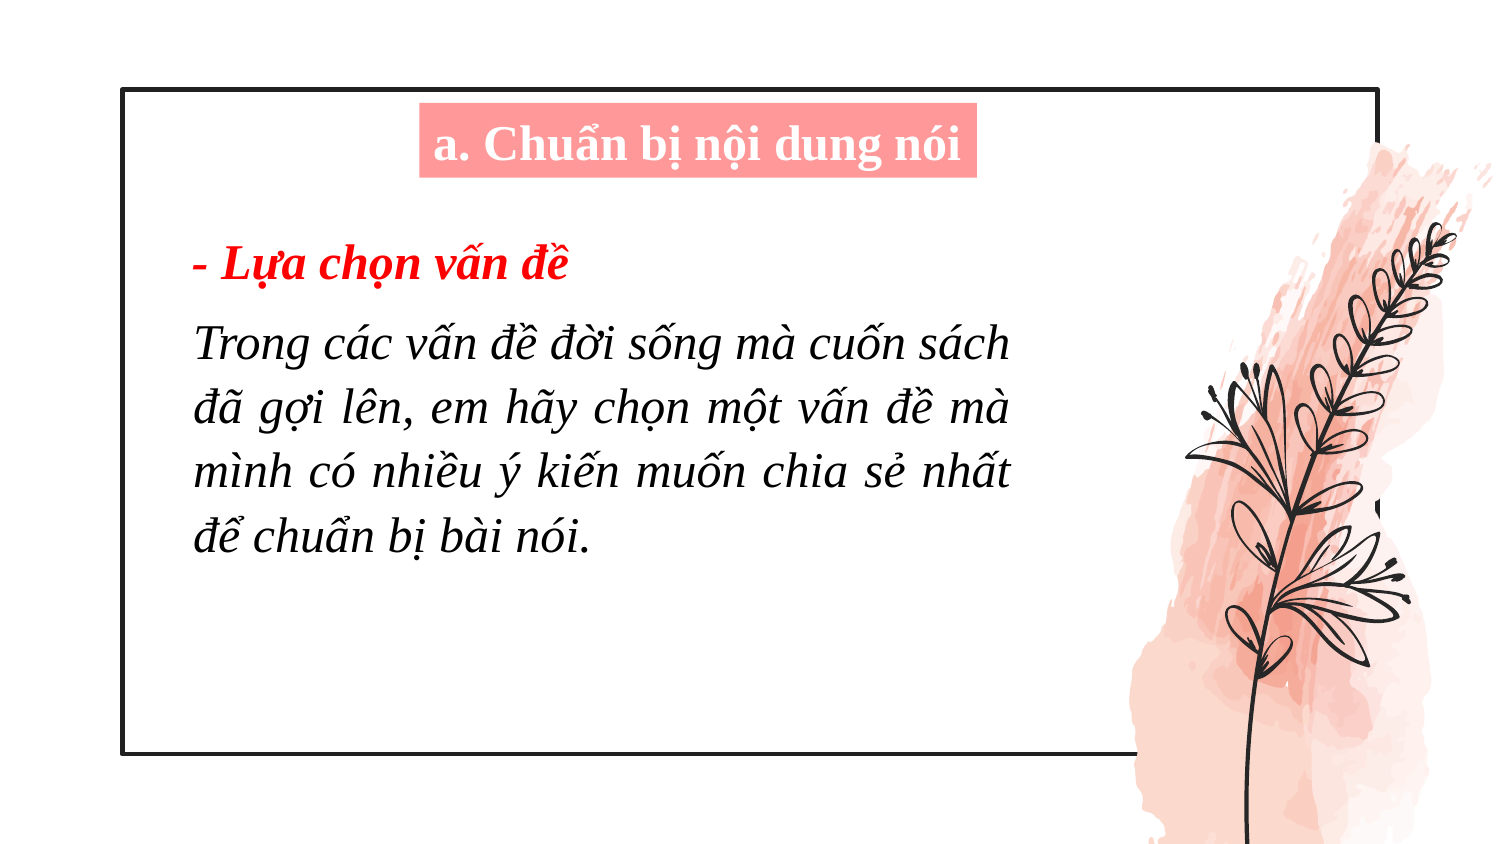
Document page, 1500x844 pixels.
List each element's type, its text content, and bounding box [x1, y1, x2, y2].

text_box Trong các vấn đề đời sống mà cuốn sách đã gợi lên, em hãy chọn một vấn đề mà mình có nhiều ý kiến muốn chia sẻ nhất để chuẩn bị bài nói. [178, 297, 863, 570]
text_box [1408, 222, 1457, 272]
text_box [1391, 248, 1405, 272]
text_box [1373, 268, 1387, 272]
picture [868, 47, 1500, 844]
text_box a. Chuẩn bị nội dung nói [419, 102, 977, 178]
text_box - Lựa chọn vấn đề [176, 222, 584, 297]
text_box [1244, 810, 1250, 844]
